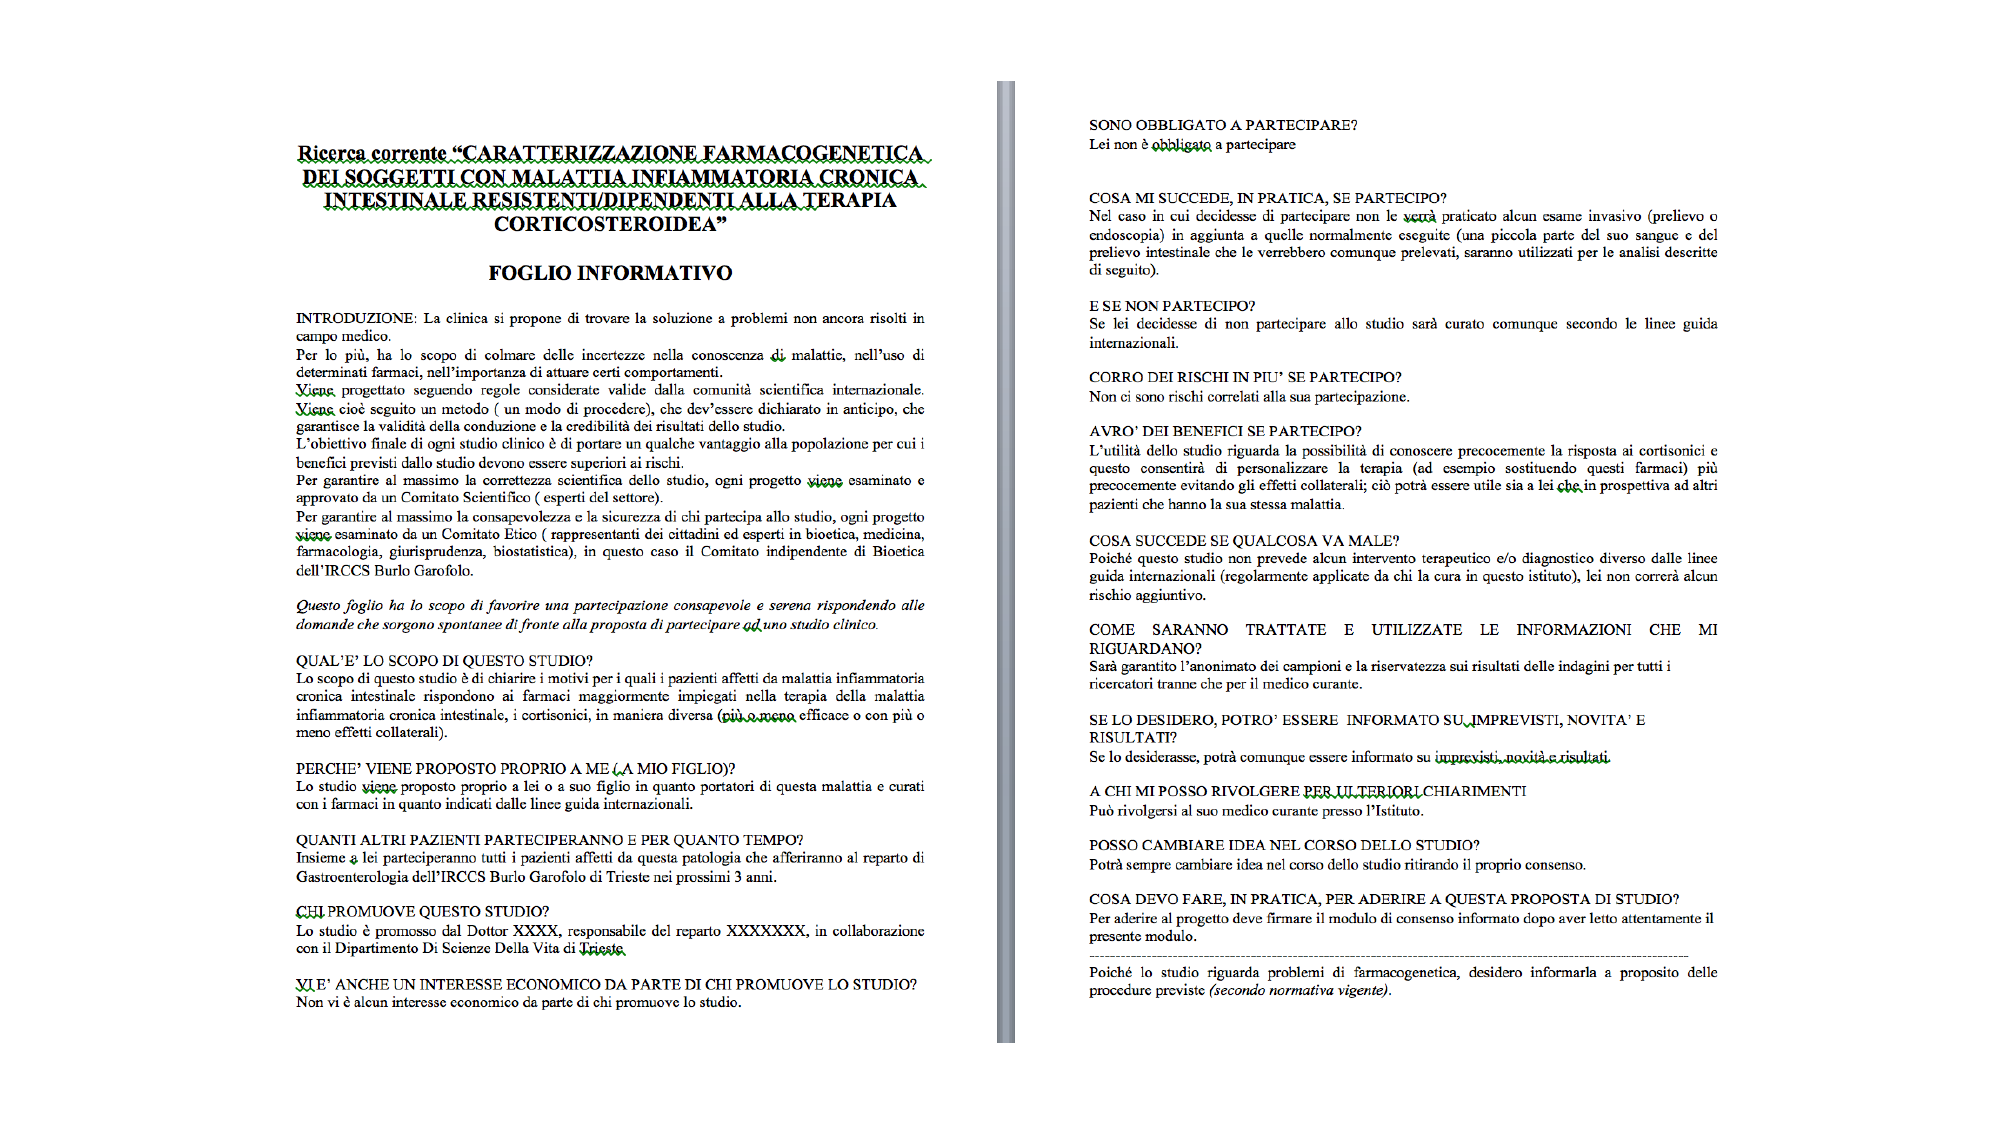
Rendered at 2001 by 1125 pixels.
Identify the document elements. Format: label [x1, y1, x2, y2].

picture [249, 80, 1751, 1043]
